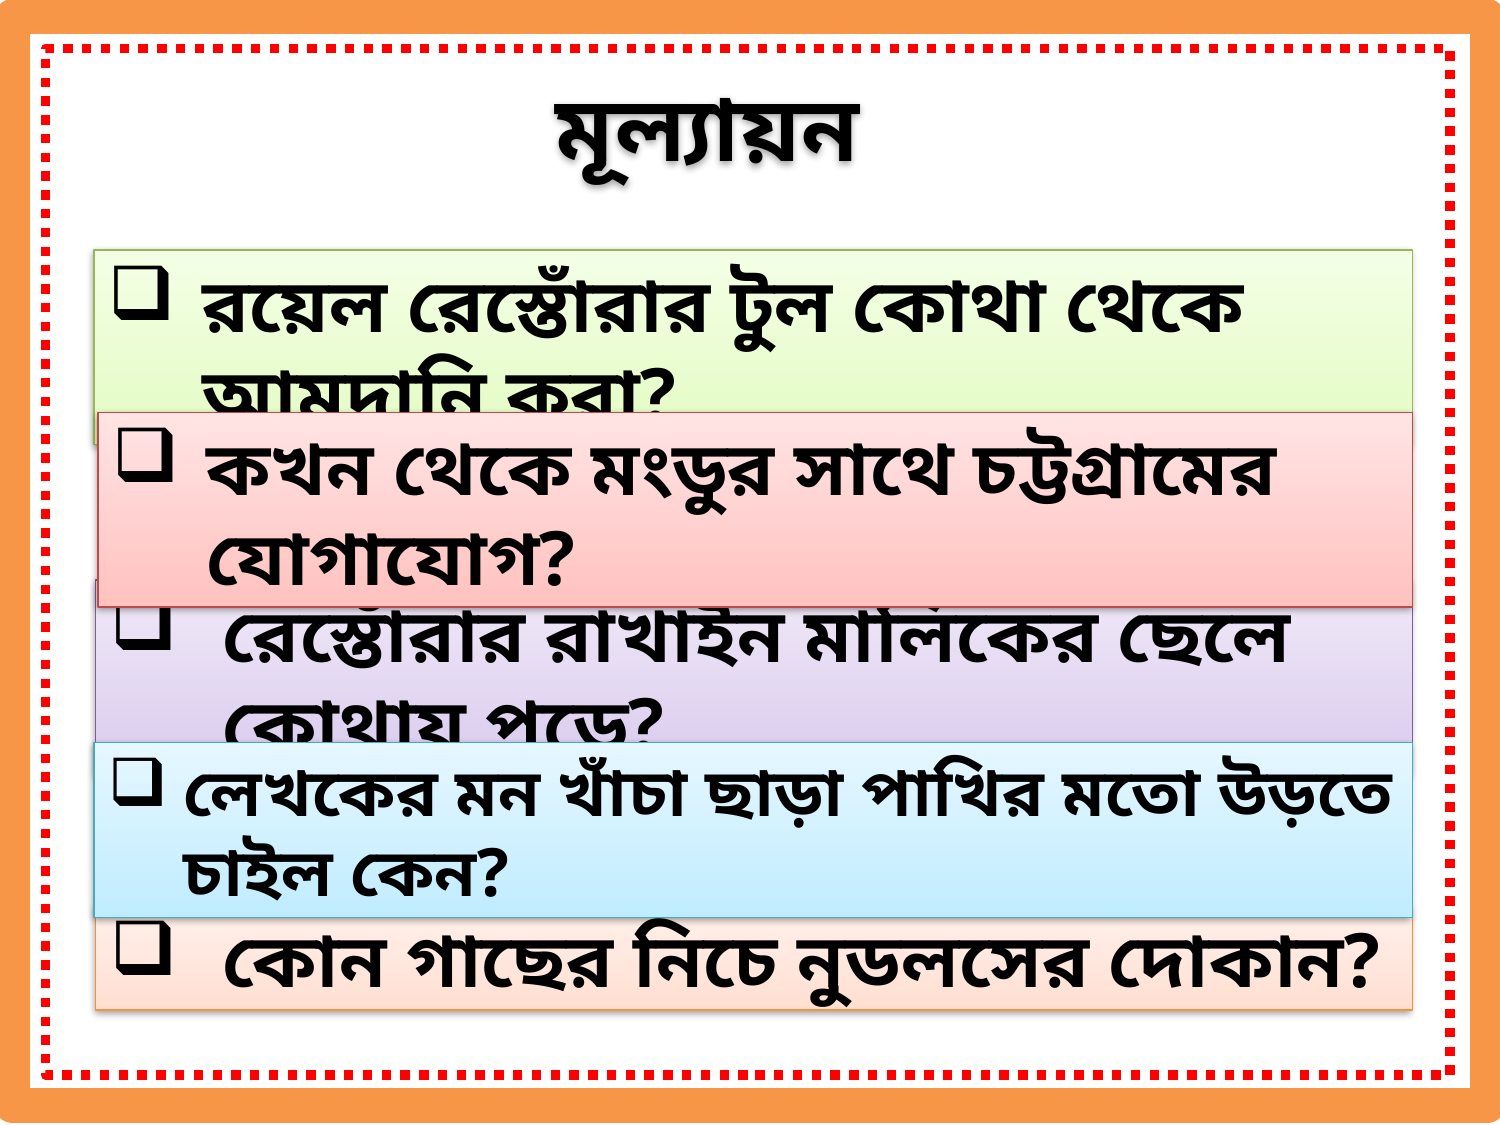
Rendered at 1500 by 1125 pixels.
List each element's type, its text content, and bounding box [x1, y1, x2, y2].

text_box রেস্তোঁরার রাখাইন মালিকের ছেলে কোথায় পড়ে? [95, 613, 1413, 742]
text_box কোন গাছের নিচে নুডলসের দোকান? [95, 923, 1413, 1011]
text_box মূল্যায়ন [351, 61, 1064, 212]
text_box লেখকের মন খাঁচা ছাড়া পাখির মতো উড়তে চাইল কেন? [93, 742, 1413, 918]
text_box কখন থেকে মংডুর সাথে চট্টগ্রামের যোগাযোগ? [97, 412, 1413, 608]
text_box রয়েল রেস্তোঁরার টুল কোথা থেকে আমদানি করা? [93, 249, 1413, 414]
